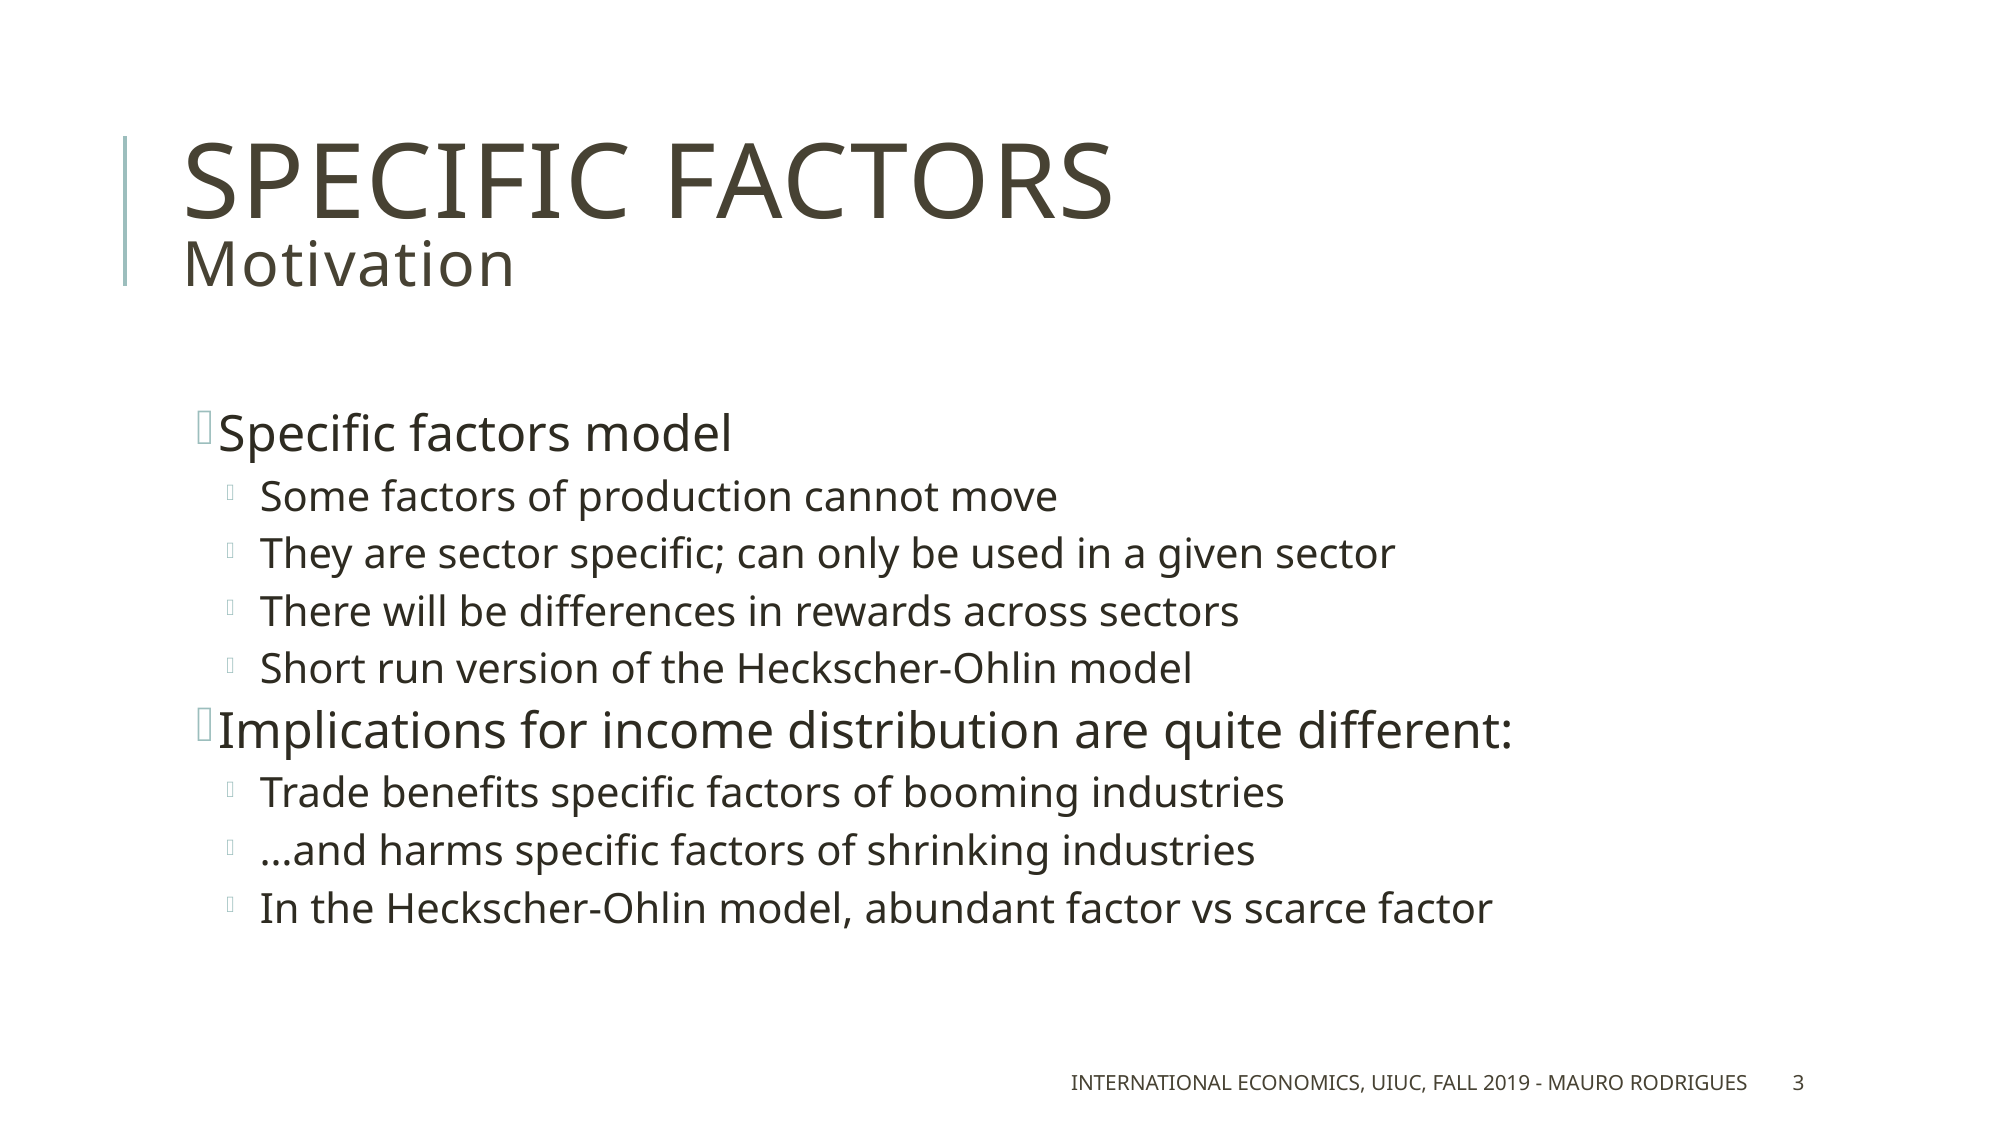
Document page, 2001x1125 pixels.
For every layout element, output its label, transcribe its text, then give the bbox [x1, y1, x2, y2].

list Specific factors model Some factors of production cannot move They are sector specific; can only be used in a given sector There will be differences in rewards across sectors Short run version of the Heckscher-Ohlin model Implications for income distribution are quite different: Trade benefits specific factors of booming industries …and harms specific factors of shrinking industries In the Heckscher-Ohlin model, abundant factor vs scarce factor [168, 375, 1763, 1035]
slide_number 3 [1777, 1061, 1938, 1107]
title Specific factors Motivation [168, 96, 1763, 342]
footer International Economics, UIUC, Fall 2019 - Mauro Rodrigues [794, 1061, 1763, 1107]
